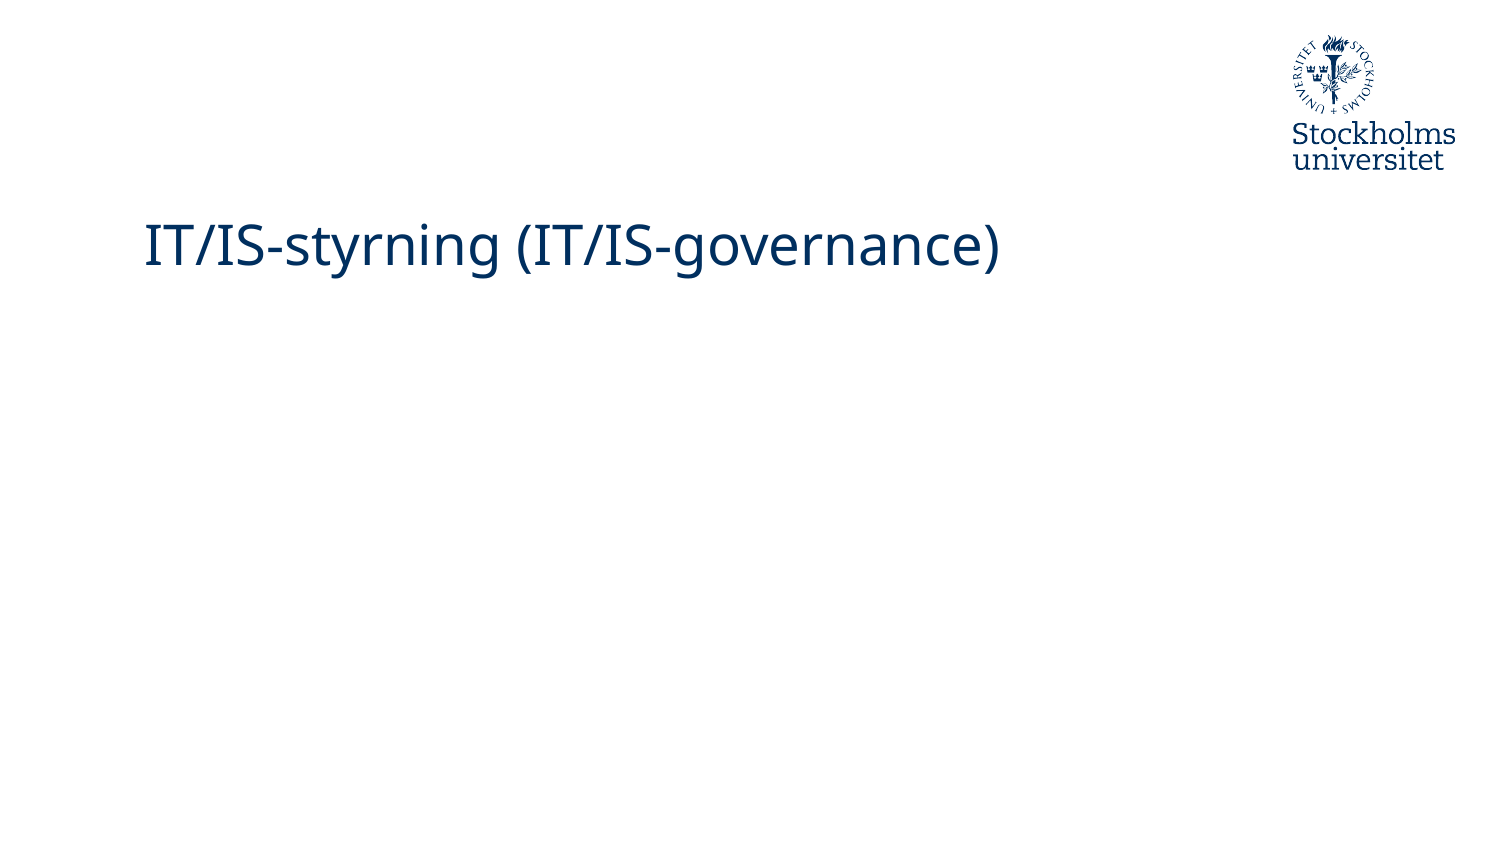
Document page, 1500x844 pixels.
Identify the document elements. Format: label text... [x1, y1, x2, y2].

picture [1293, 35, 1455, 170]
list IT/IS-styrning (IT/IS-governance) [129, 209, 1254, 741]
